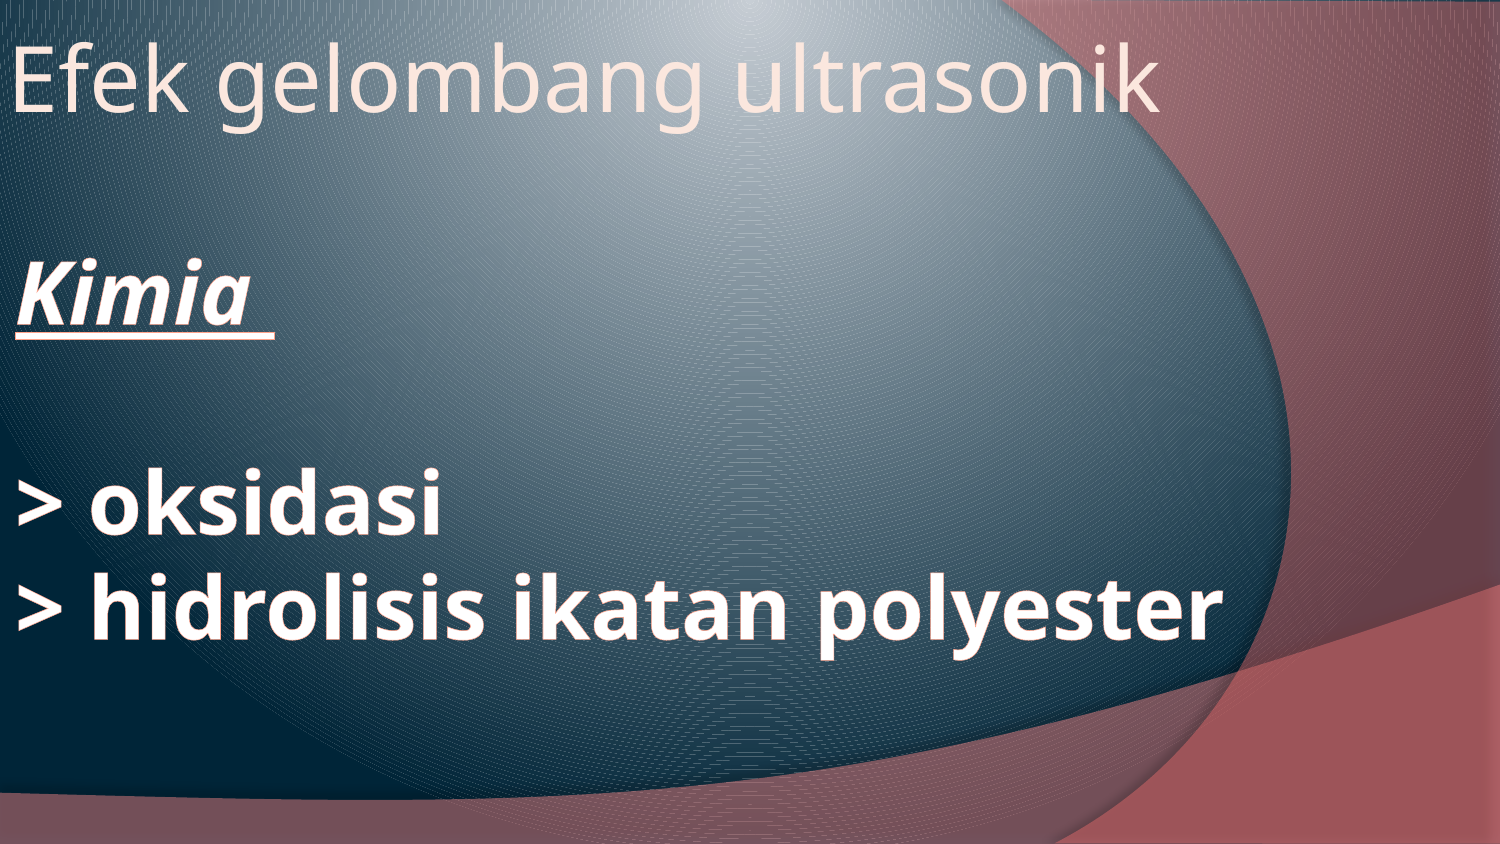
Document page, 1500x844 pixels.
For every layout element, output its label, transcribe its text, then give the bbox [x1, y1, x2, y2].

title Kimia > oksidasi > hidrolisis ikatan polyester [0, 132, 1500, 844]
list Efek gelombang ultrasonik [0, 0, 1500, 132]
